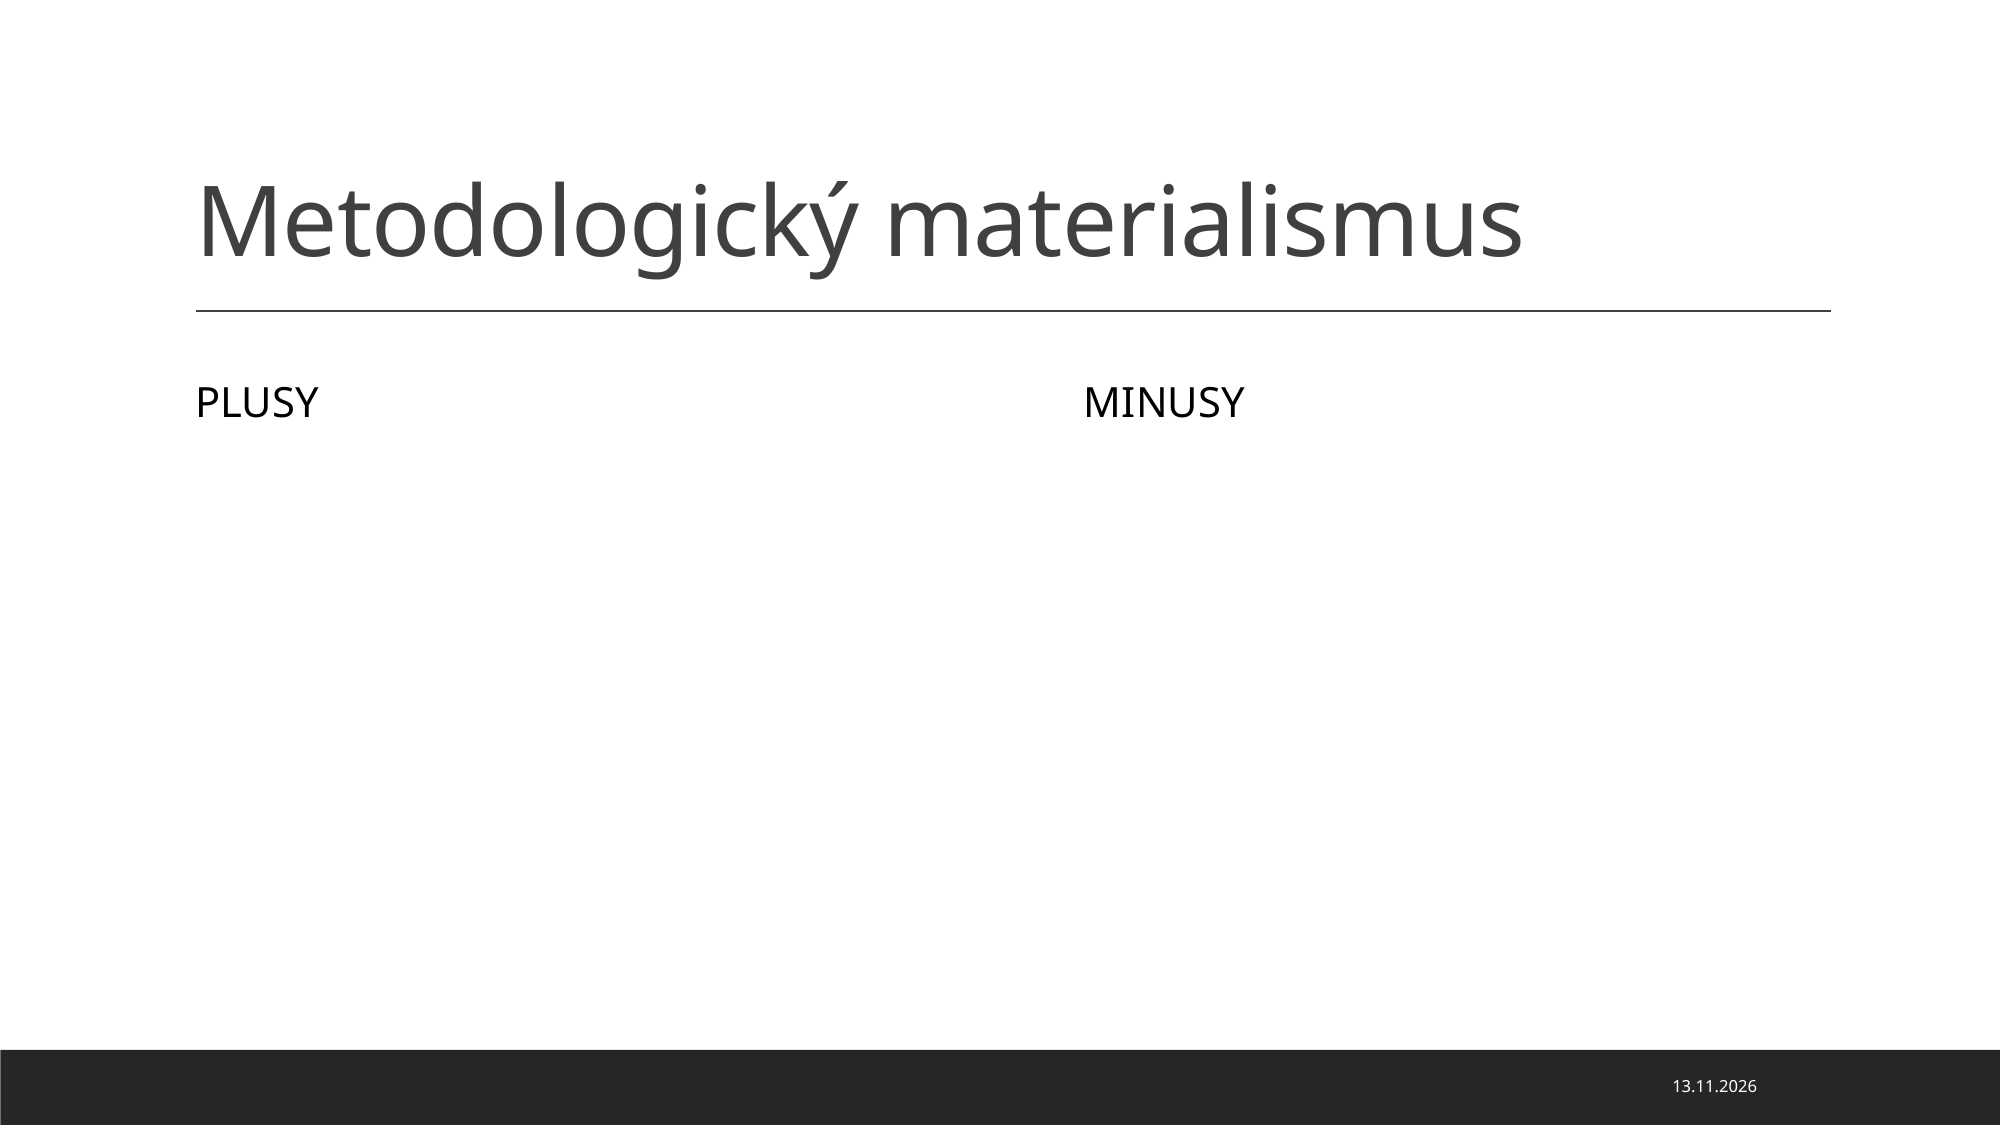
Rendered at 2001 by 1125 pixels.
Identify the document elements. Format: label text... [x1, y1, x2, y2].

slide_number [1348, 1057, 1773, 1118]
list Minusy [1068, 337, 1830, 459]
title Metodologický materialismus [180, 47, 1830, 285]
list Plusy [180, 337, 942, 459]
